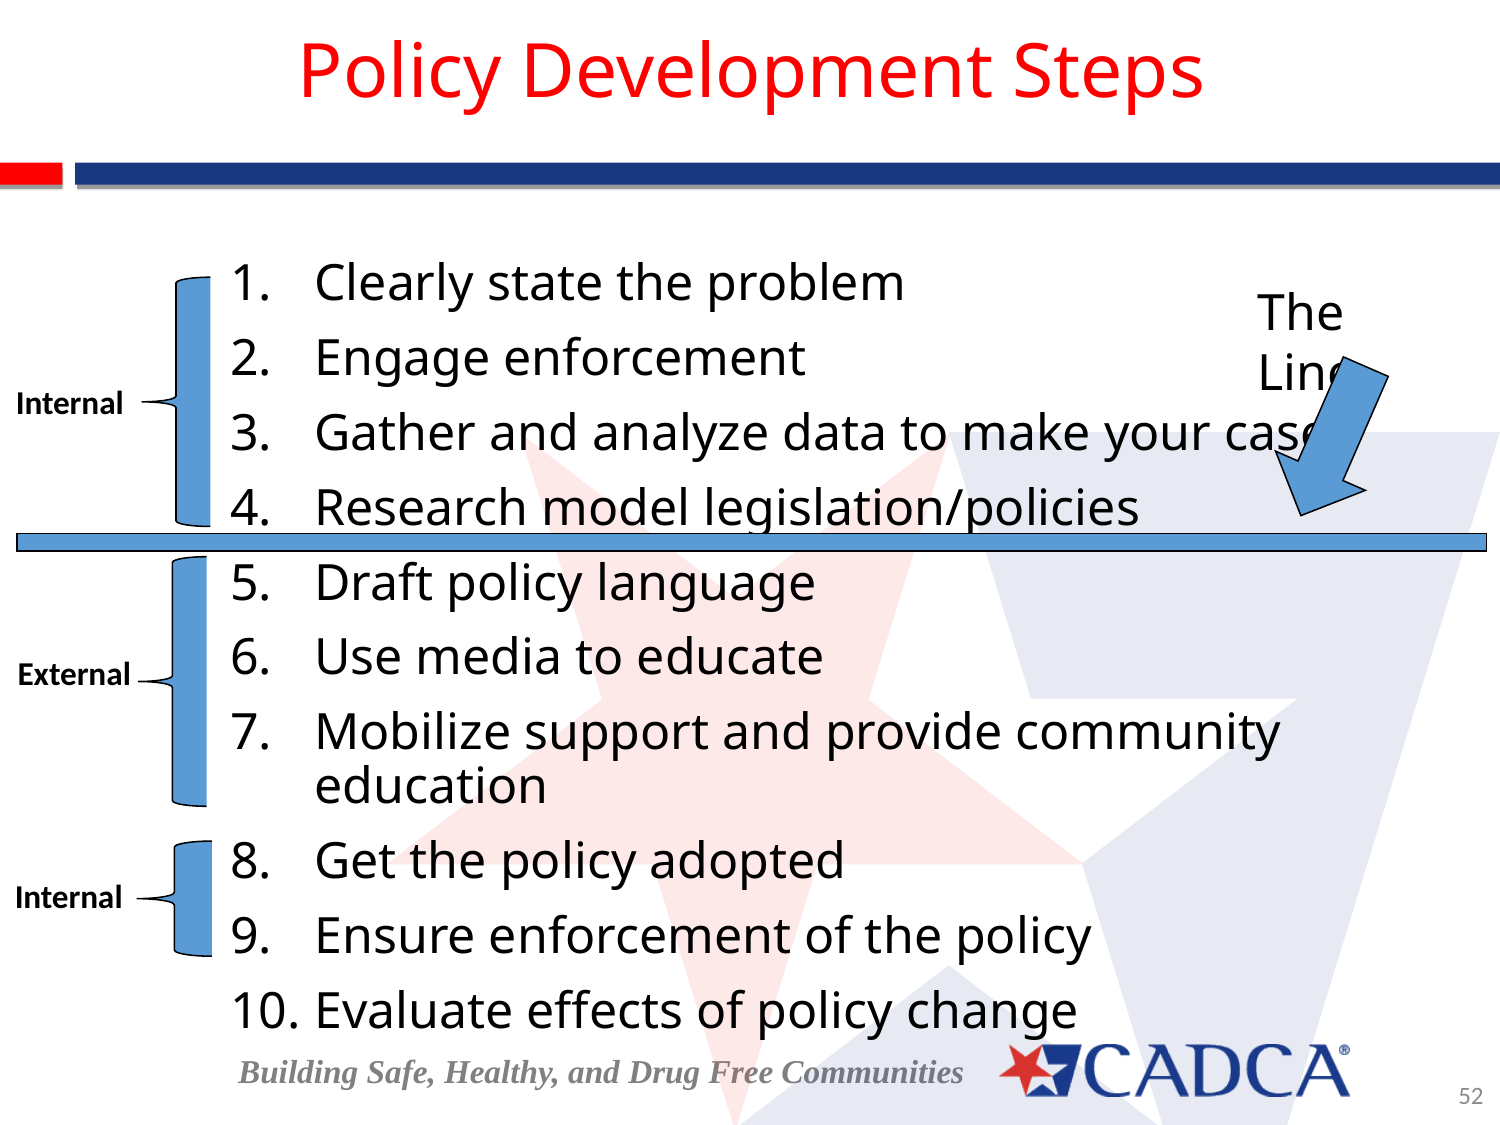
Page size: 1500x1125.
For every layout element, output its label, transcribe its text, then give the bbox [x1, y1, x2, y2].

text_box [1275, 356, 1389, 516]
text_box [166, 277, 211, 527]
text_box [16, 533, 1487, 551]
list Clearly state the problem Engage enforcement Gather and analyze data to make your case Research model legislation/policies Draft policy language Use media to educate Mobilize support and provide community education Get the policy adopted Ensure enforcement of the policy Evaluate effects of policy change [215, 551, 1468, 988]
title Policy Development Steps [1, 25, 1500, 126]
list Clearly state the problem Engage enforcement Gather and analyze data to make your case Research model legislation/policies Draft policy language Use media to educate Mobilize support and provide community education Get the policy adopted Ensure enforcement of the policy Evaluate effects of policy change [215, 249, 1468, 533]
text_box Internal [0, 867, 165, 923]
text_box The Line [1242, 272, 1468, 408]
text_box [168, 556, 207, 807]
picture [999, 1044, 1350, 1097]
text_box External [2, 644, 168, 700]
text_box [165, 841, 212, 957]
text_box Internal [1, 374, 166, 429]
